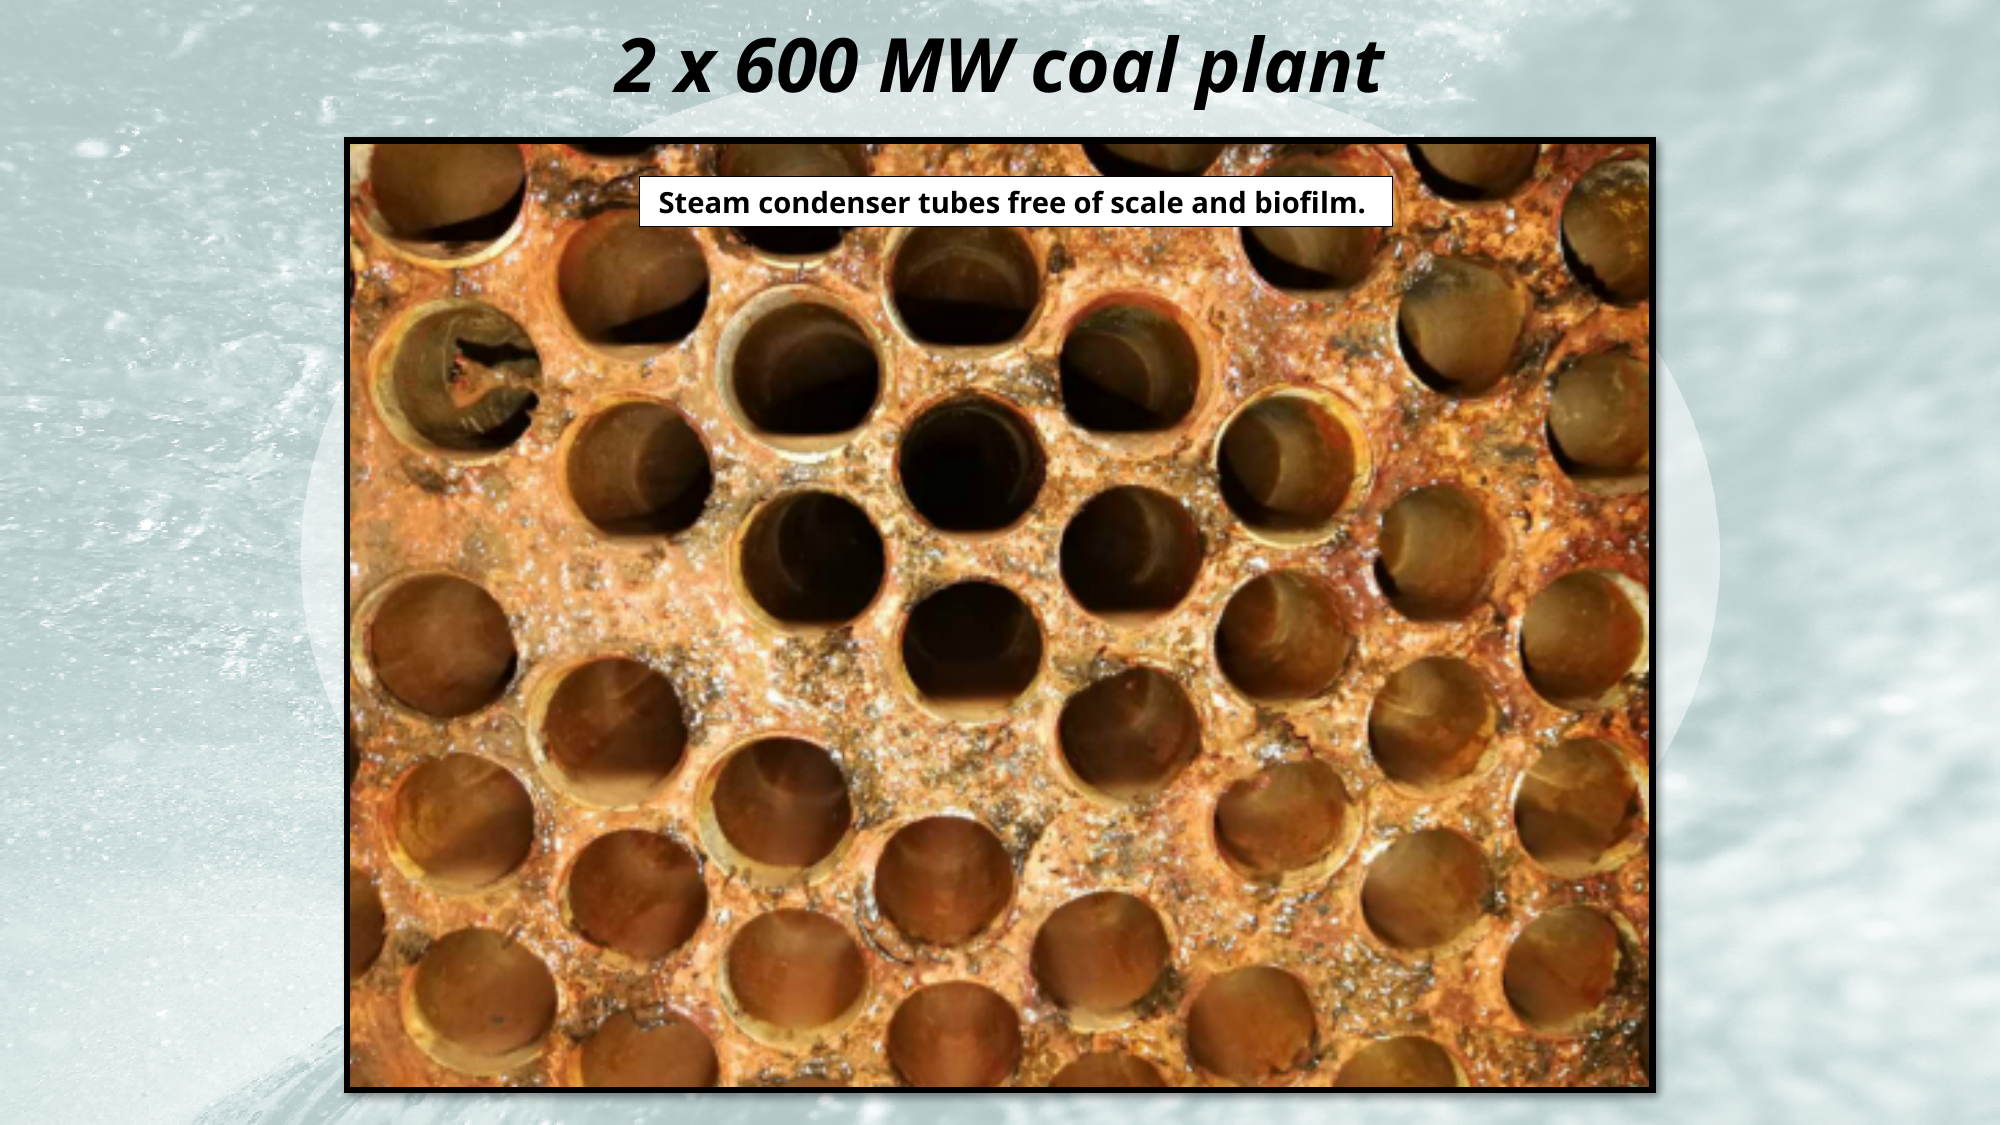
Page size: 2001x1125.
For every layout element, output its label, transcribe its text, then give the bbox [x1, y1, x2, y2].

picture [350, 143, 1650, 1088]
text_box 2 x 600 MW coal plant [336, 9, 1663, 115]
